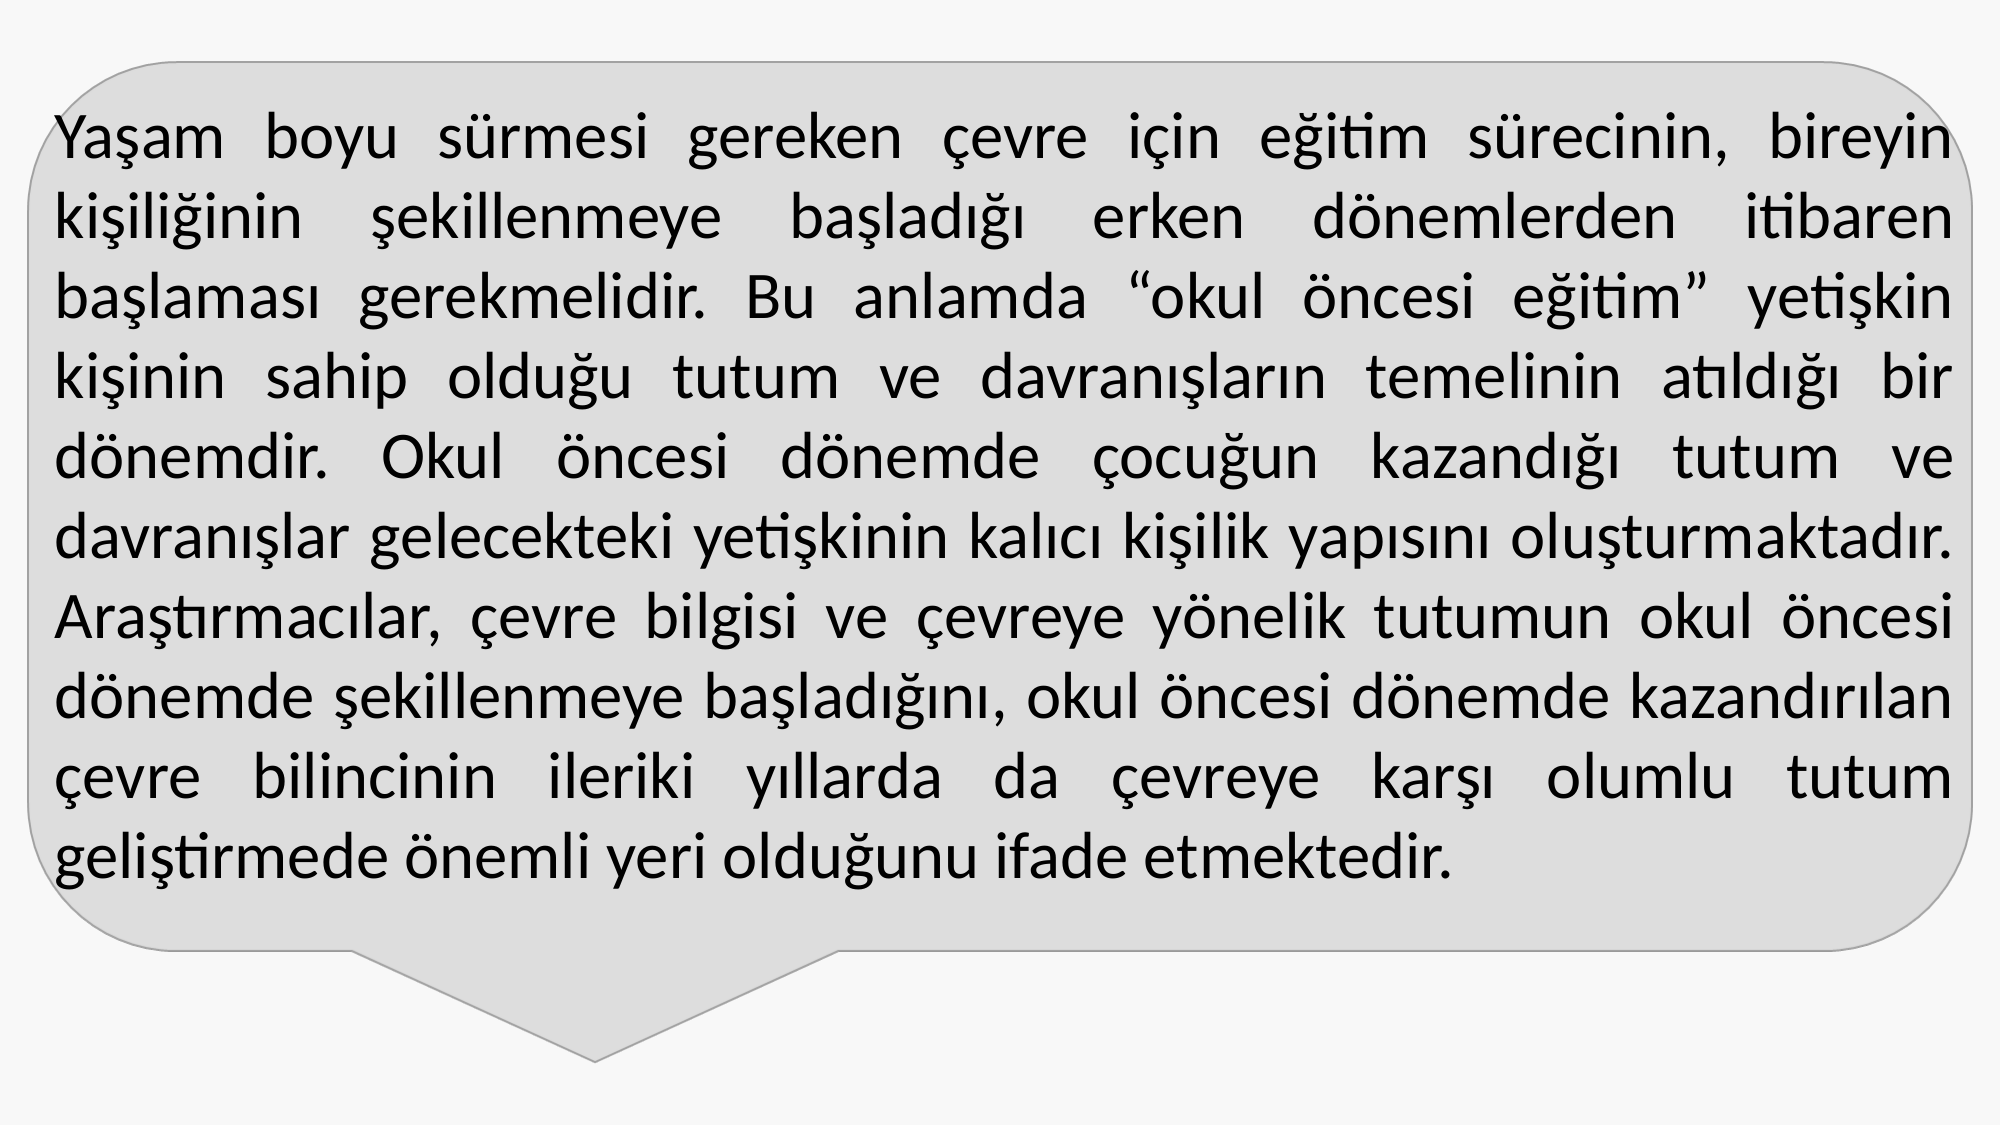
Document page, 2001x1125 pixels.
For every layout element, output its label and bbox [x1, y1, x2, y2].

picture [27, 61, 1973, 1064]
